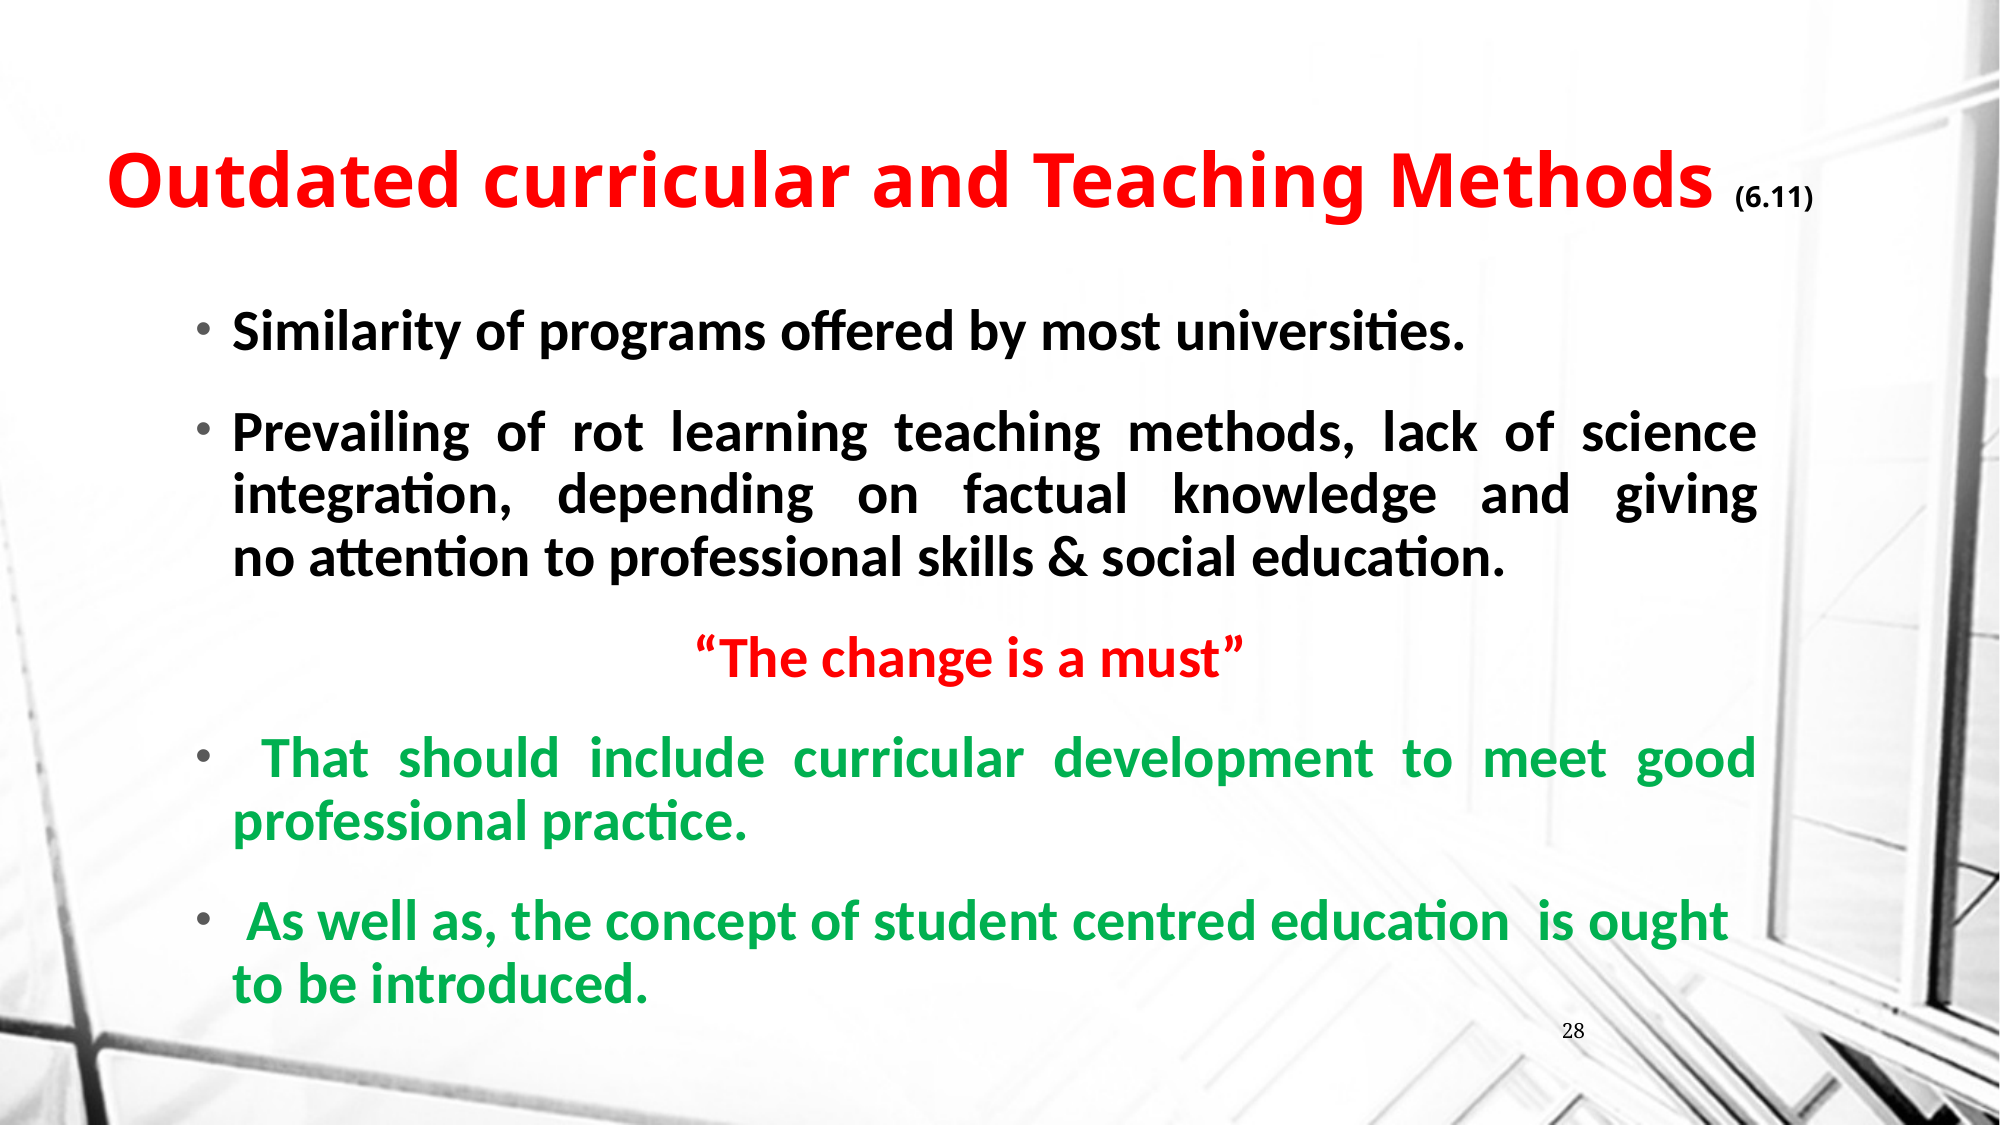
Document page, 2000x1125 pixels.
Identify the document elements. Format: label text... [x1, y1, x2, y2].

picture [0, 0, 2000, 1125]
list Similarity of programs offered by most universities. Prevailing of rot learning teaching methods, lack of science integration, depending on factual knowledge and giving no attention to professional skills & social education. “The change is a must” That should include curricular development to meet good professional practice. As well as, the concept of student centred education is ought to be introduced. [172, 292, 1774, 1073]
slide_number 28 [1399, 1009, 1600, 1055]
title Outdated curricular and Teaching Methods (6.11) [90, 54, 1910, 230]
